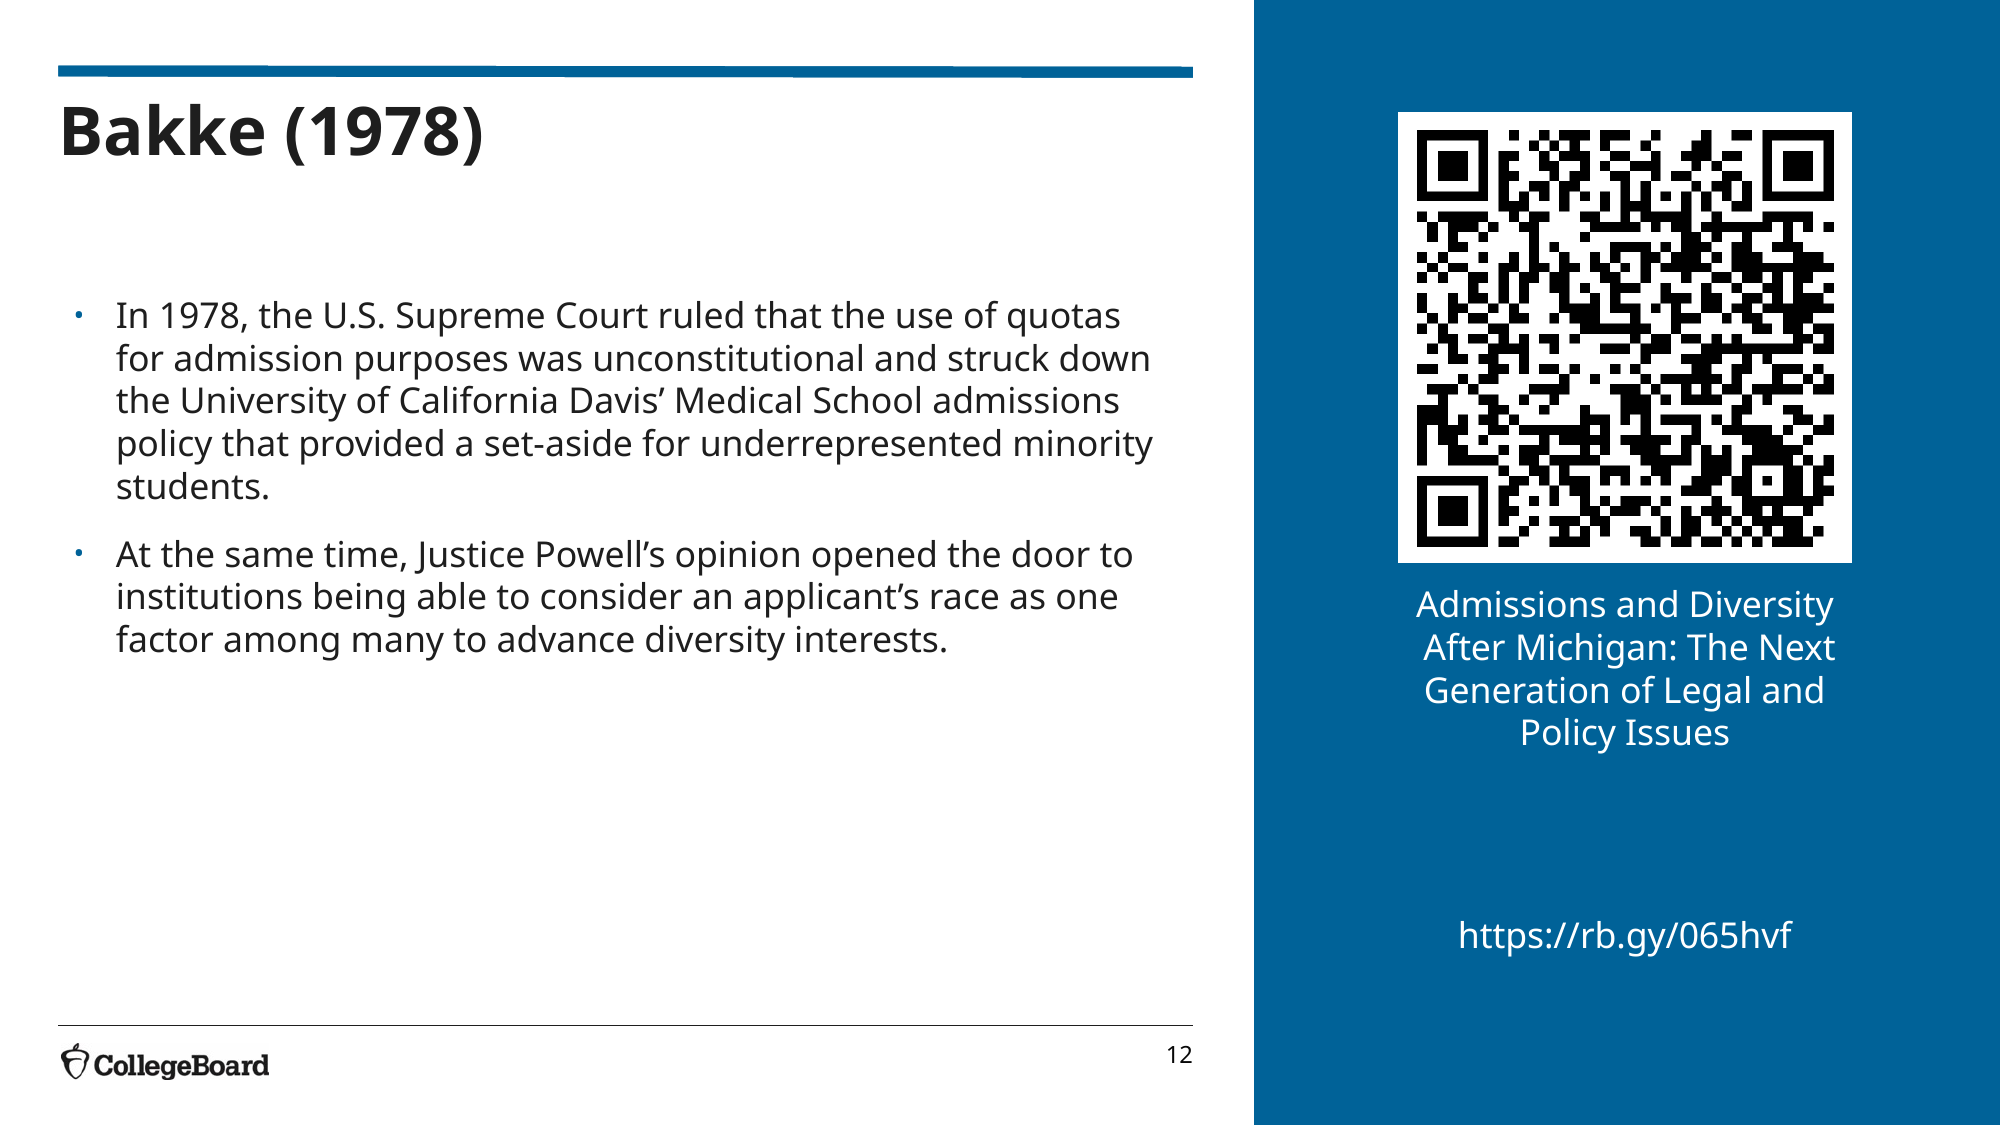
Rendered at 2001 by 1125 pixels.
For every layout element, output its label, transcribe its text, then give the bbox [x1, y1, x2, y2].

title Bakke (1978) [58, 88, 1194, 157]
picture [1398, 112, 1852, 563]
text_box Admissions and Diversity After Michigan: The Next Generation of Legal and Policy Issues https://rb.gy/065hvf [1398, 574, 1852, 1125]
picture [61, 1043, 269, 1080]
list In 1978, the U.S. Supreme Court ruled that the use of quotas for admission purposes was unconstitutional and struck down the University of California Davis’ Medical School admissions policy that provided a set-aside for underrepresented minority students. At the same time, Justice Powell’s opinion opened the door to institutions being able to consider an applicant’s race as one factor among many to advance diversity interests. [58, 285, 1193, 1009]
